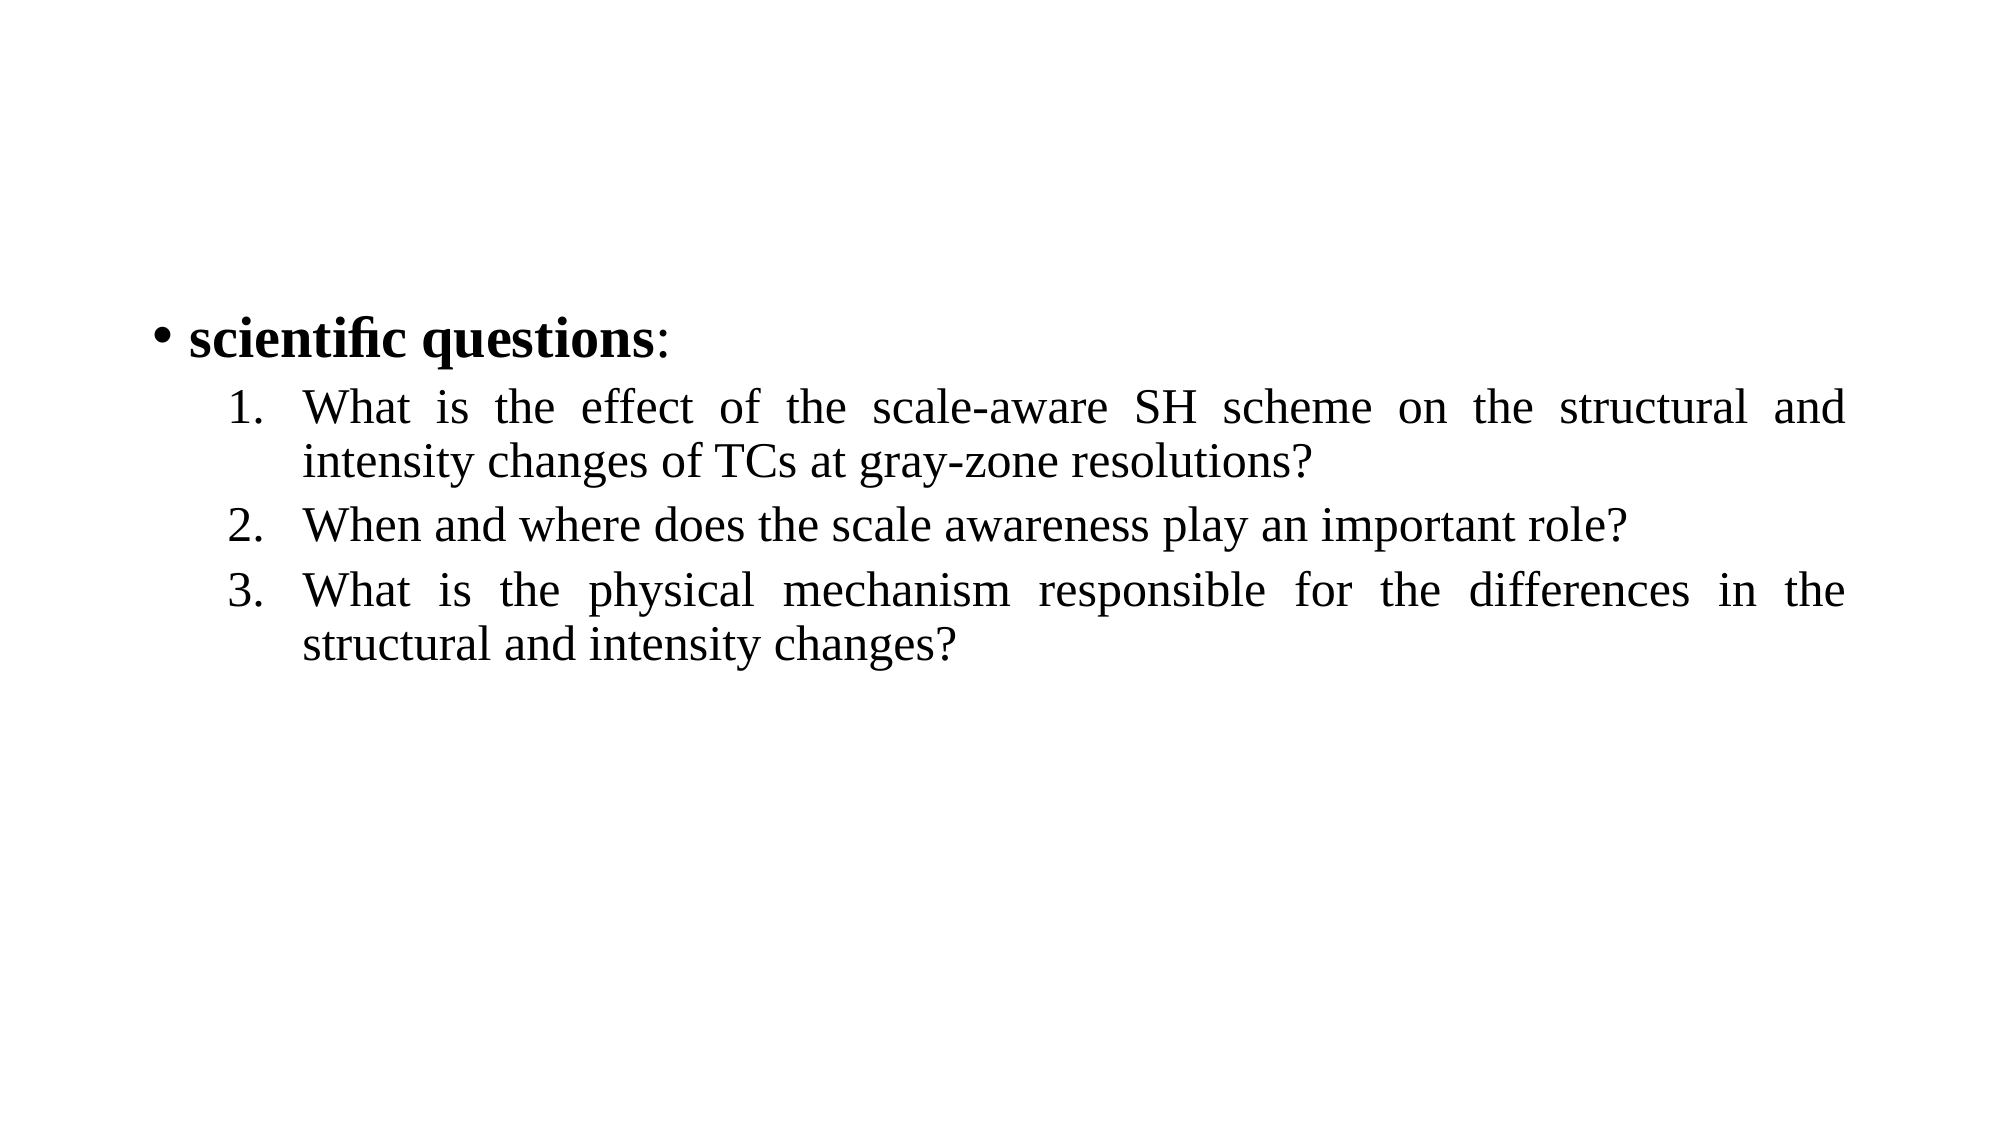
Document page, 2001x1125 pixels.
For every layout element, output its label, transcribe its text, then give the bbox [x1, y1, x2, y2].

list scientiﬁc questions: What is the effect of the scale-aware SH scheme on the structural and intensity changes of TCs at gray-zone resolutions? When and where does the scale awareness play an important role? What is the physical mechanism responsible for the differences in the structural and intensity changes? [137, 299, 1863, 1014]
